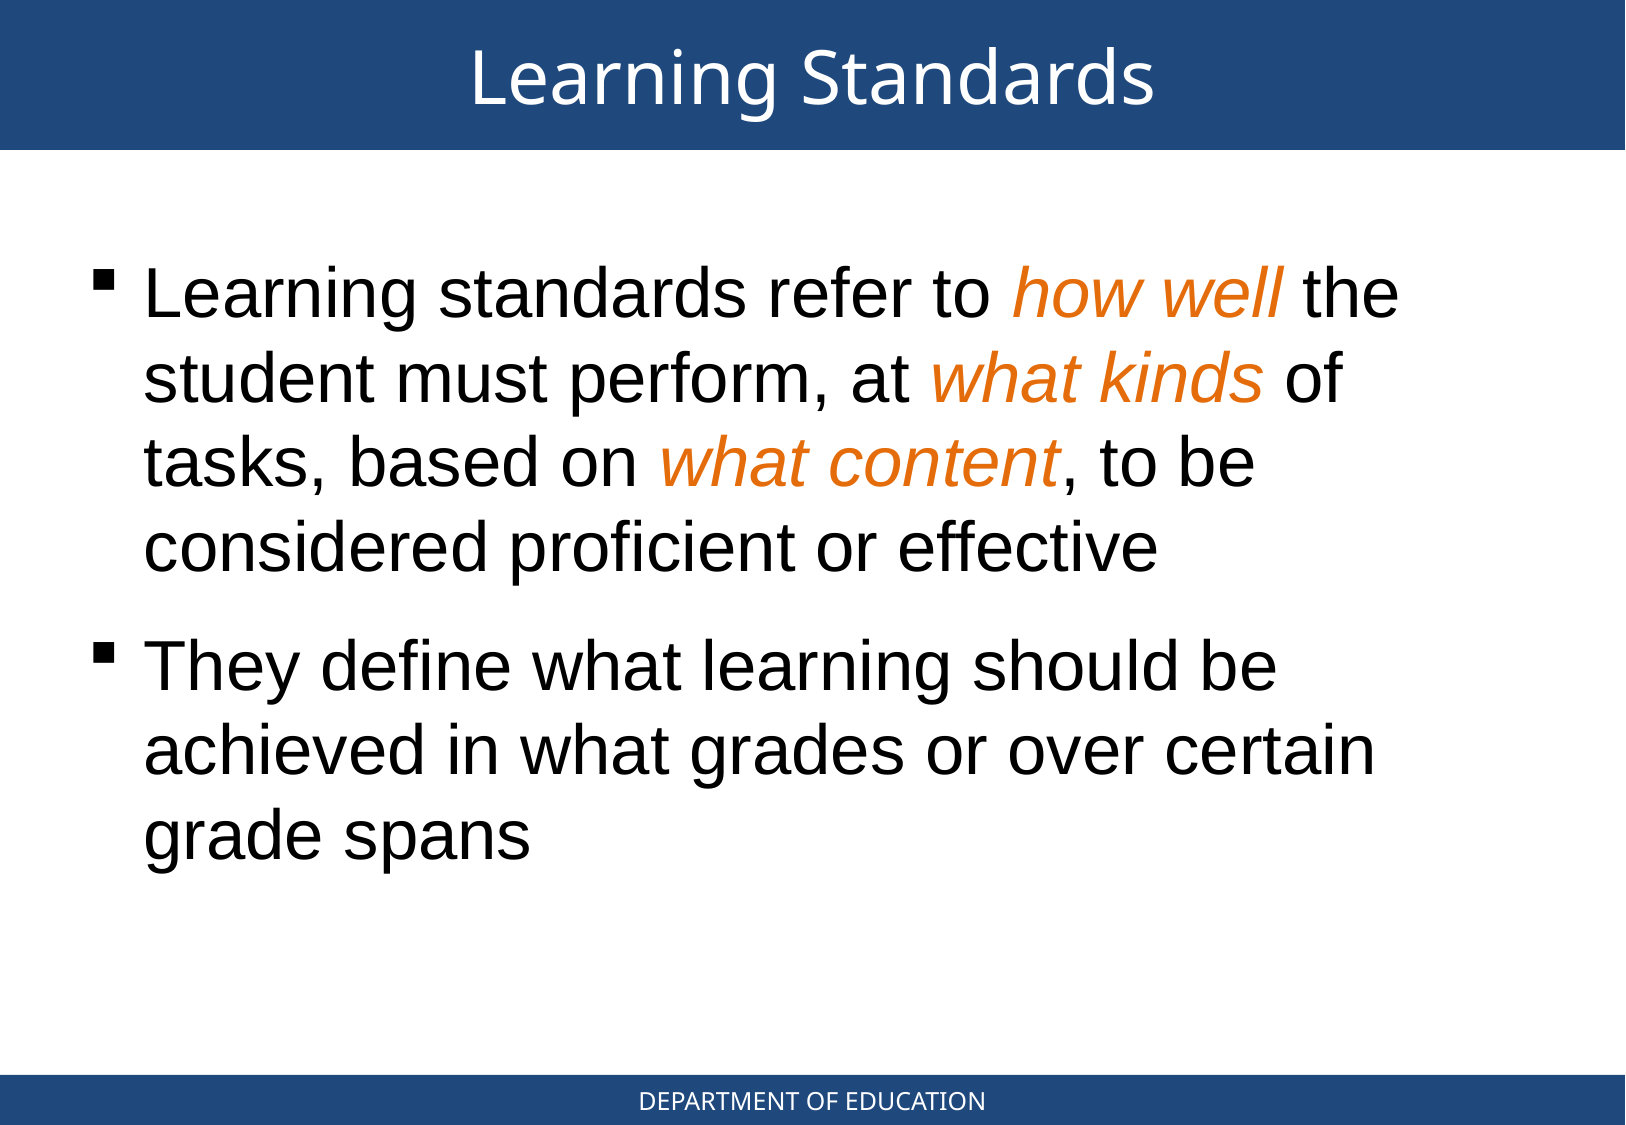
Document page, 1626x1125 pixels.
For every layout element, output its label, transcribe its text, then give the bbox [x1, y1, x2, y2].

text_box [0, 1073, 1625, 1125]
list Learning standards refer to how well the student must perform, at what kinds of tasks, based on what content, to be considered proficient or effective They define what learning should be achieved in what grades or over certain grade spans [72, 238, 1544, 982]
text_box DEPARTMENT OF EDUCATION [81, 1074, 1544, 1125]
title Learning Standards [81, 0, 1544, 150]
text_box [0, 0, 1625, 152]
